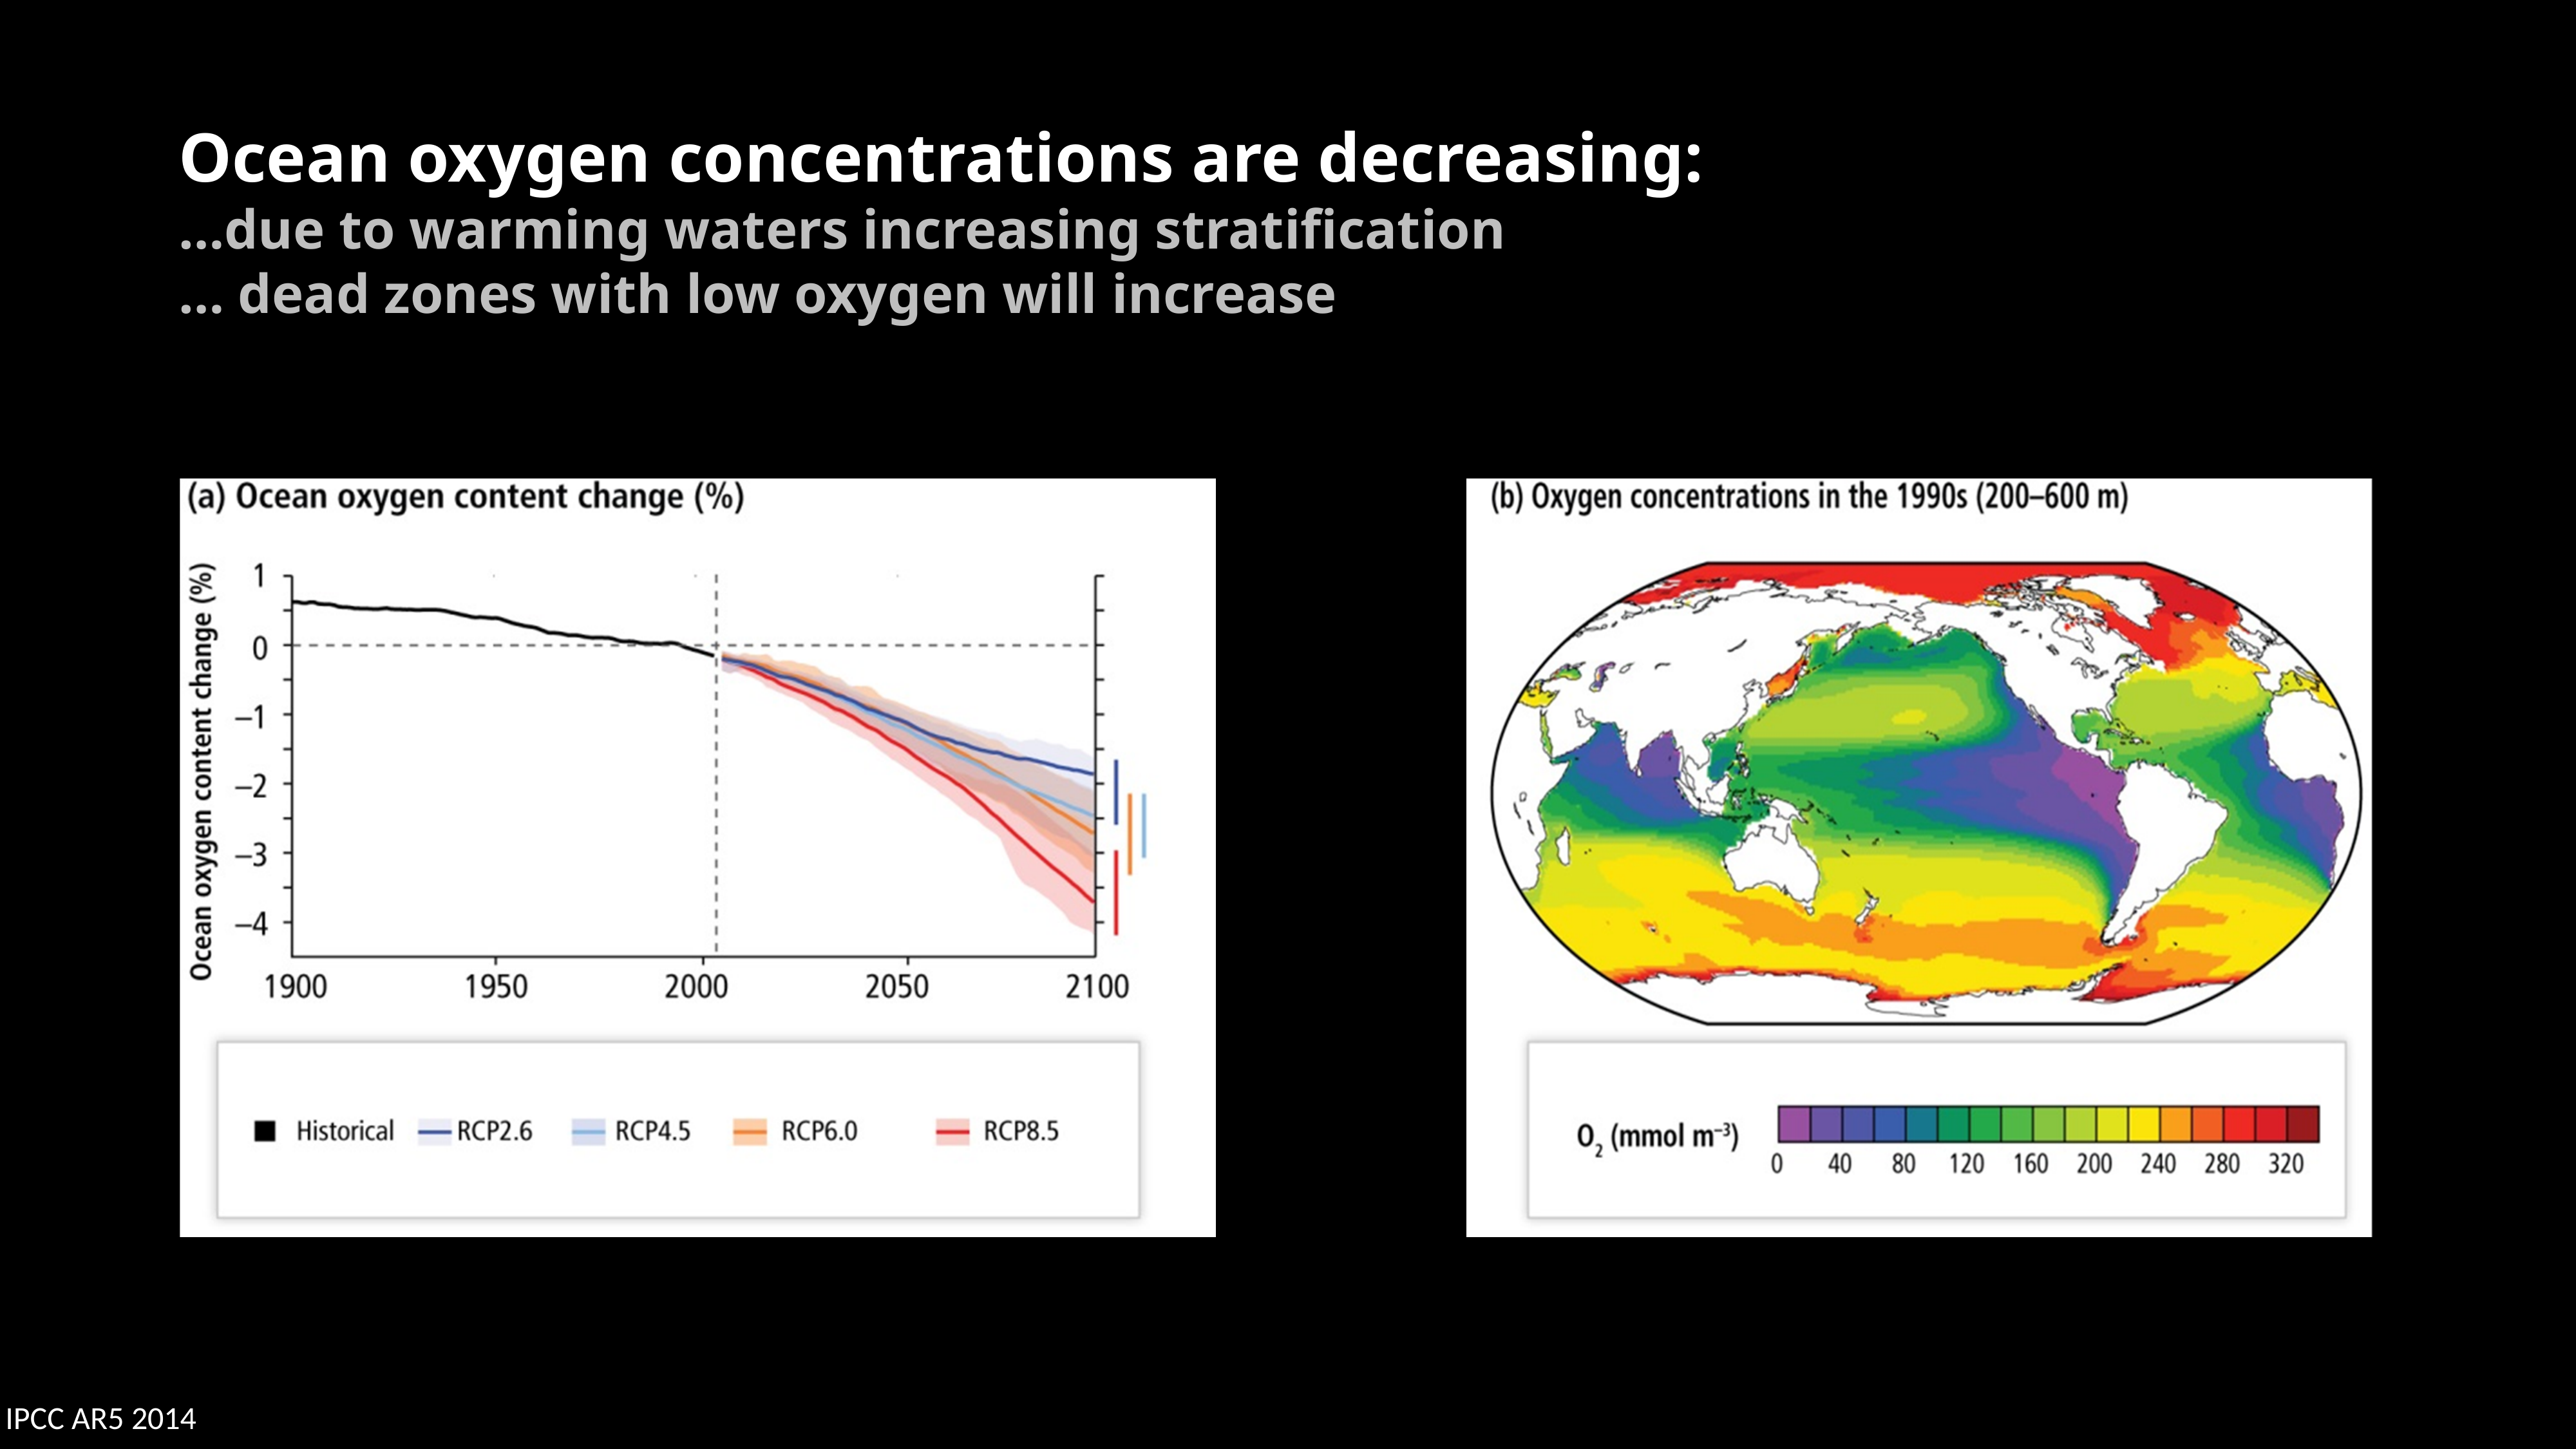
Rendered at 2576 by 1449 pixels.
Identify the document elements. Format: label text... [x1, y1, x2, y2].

picture [0, 478, 1216, 1237]
text_box IPCC AR5 2014 [0, 1392, 540, 1441]
picture [1466, 478, 2398, 1237]
title Ocean oxygen concentrations are decreasing: …due to warming waters increasing stratification … dead zones with low oxygen will increase [178, 98, 2398, 341]
